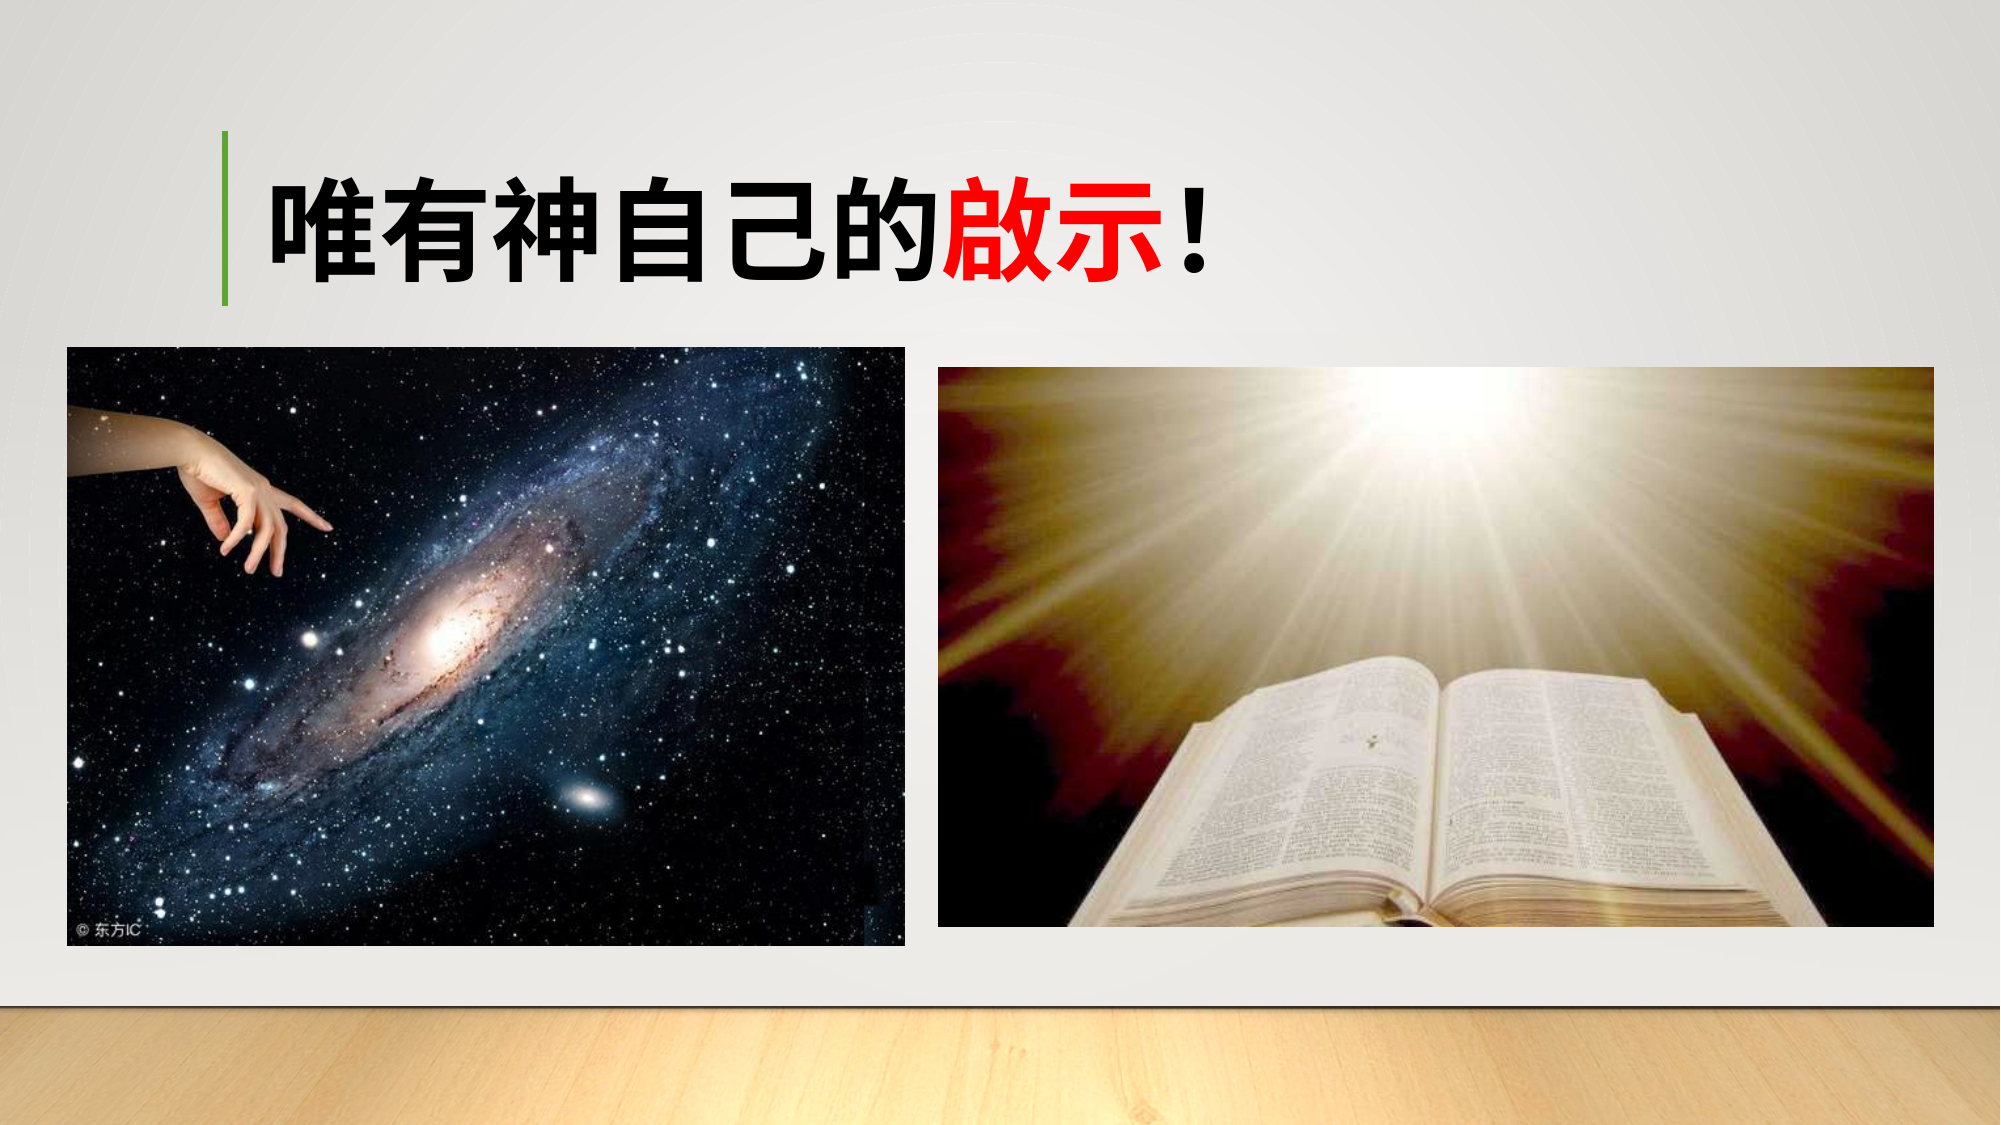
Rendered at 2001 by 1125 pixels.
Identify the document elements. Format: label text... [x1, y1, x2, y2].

picture [0, 1006, 2000, 1125]
picture [938, 366, 1935, 927]
title 唯有神自己的啟示！ [251, 131, 1814, 305]
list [67, 347, 905, 946]
